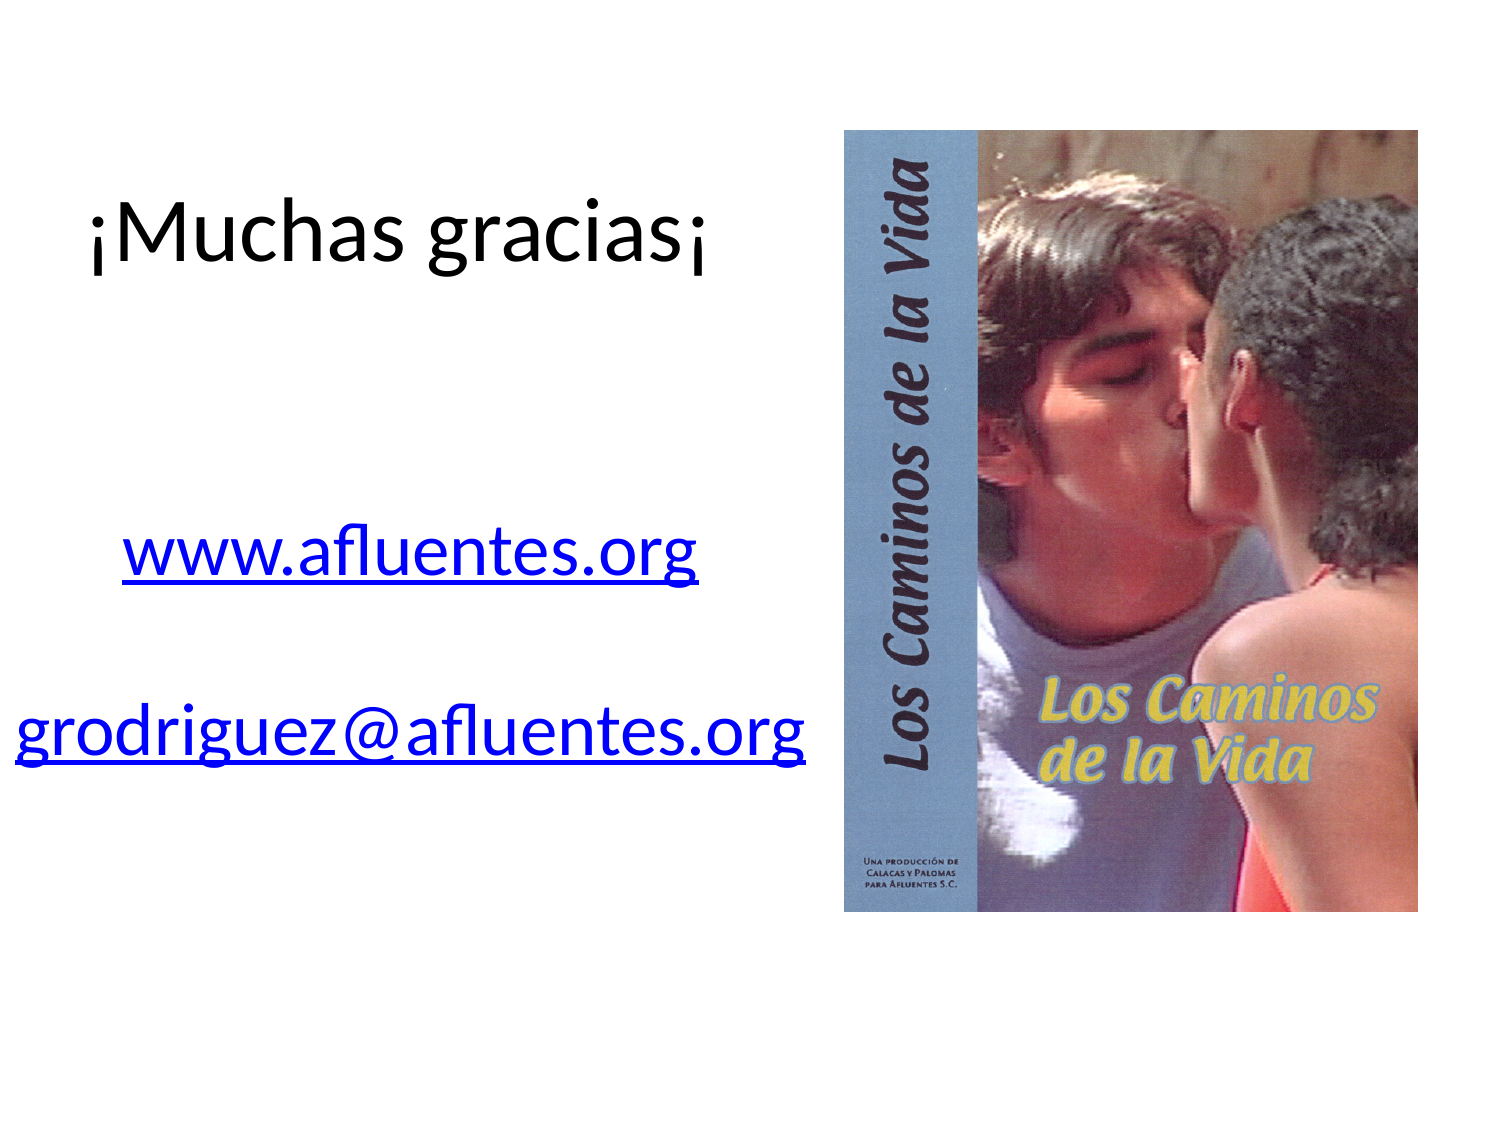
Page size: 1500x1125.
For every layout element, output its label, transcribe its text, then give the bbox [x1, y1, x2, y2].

text_box ¡Muchas gracias¡ [68, 130, 775, 319]
picture [844, 130, 1418, 912]
text_box www.afluentes.org grodriguez@afluentes.org [0, 492, 822, 858]
